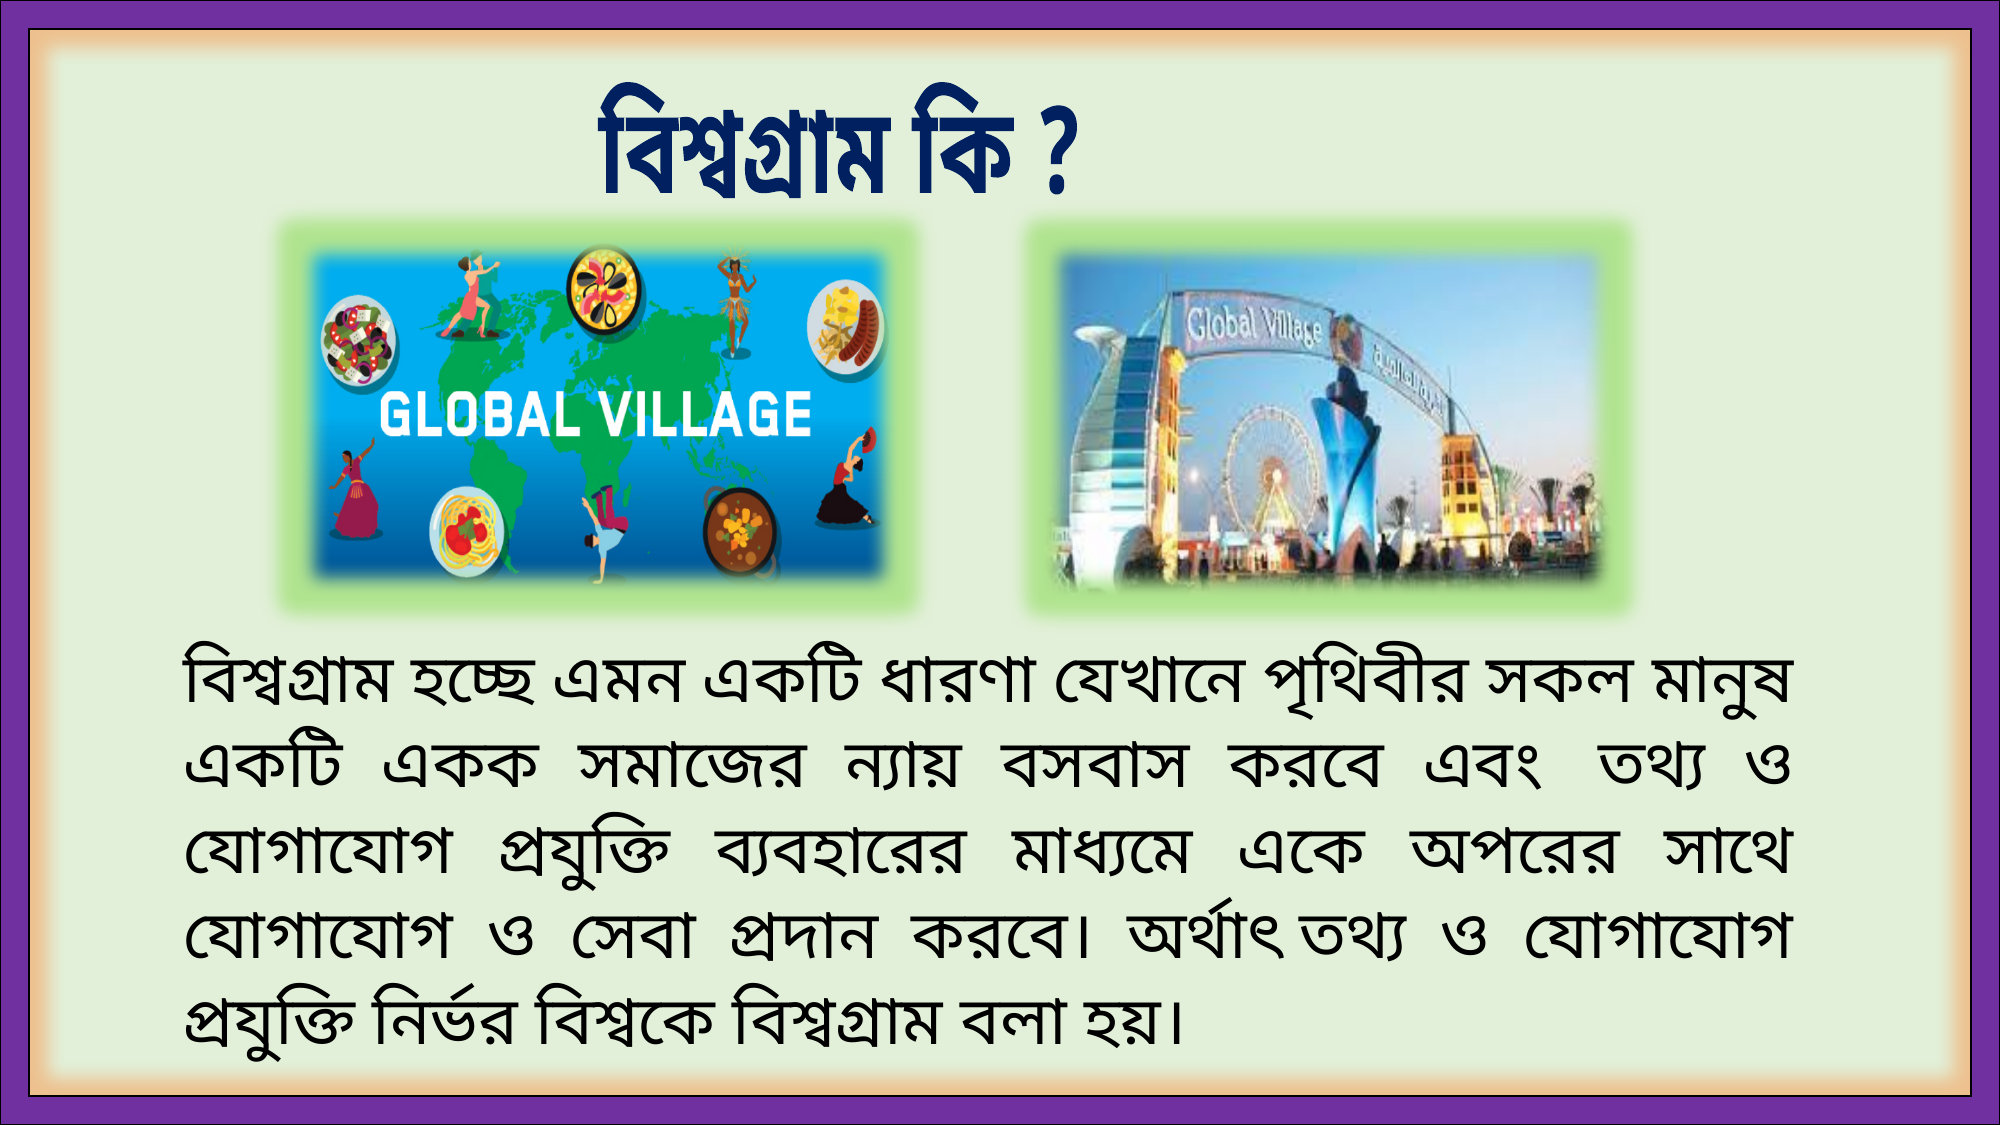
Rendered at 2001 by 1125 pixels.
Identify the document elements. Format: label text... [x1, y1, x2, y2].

picture [295, 236, 900, 596]
picture [1042, 236, 1614, 598]
text_box বিশ্বগ্রাম হচ্ছে এমন একটি ধারণা যেখানে পৃথিবীর সকল মানুষ একটি একক সমাজের ন্যায় বসবাস করবে এবং তথ্য ও যোগাযোগ প্রযুক্তি ব্যবহারের মাধ্যমে একে অপরের সাথে যোগাযোগ ও সেবা প্রদান করবে। অর্থাৎ তথ্য ও যোগাযোগ প্রযুক্তি নির্ভর বিশ্বকে বিশ্বগ্রাম বলা হয়। [168, 622, 1809, 1065]
text_box [0, 0, 2000, 1125]
